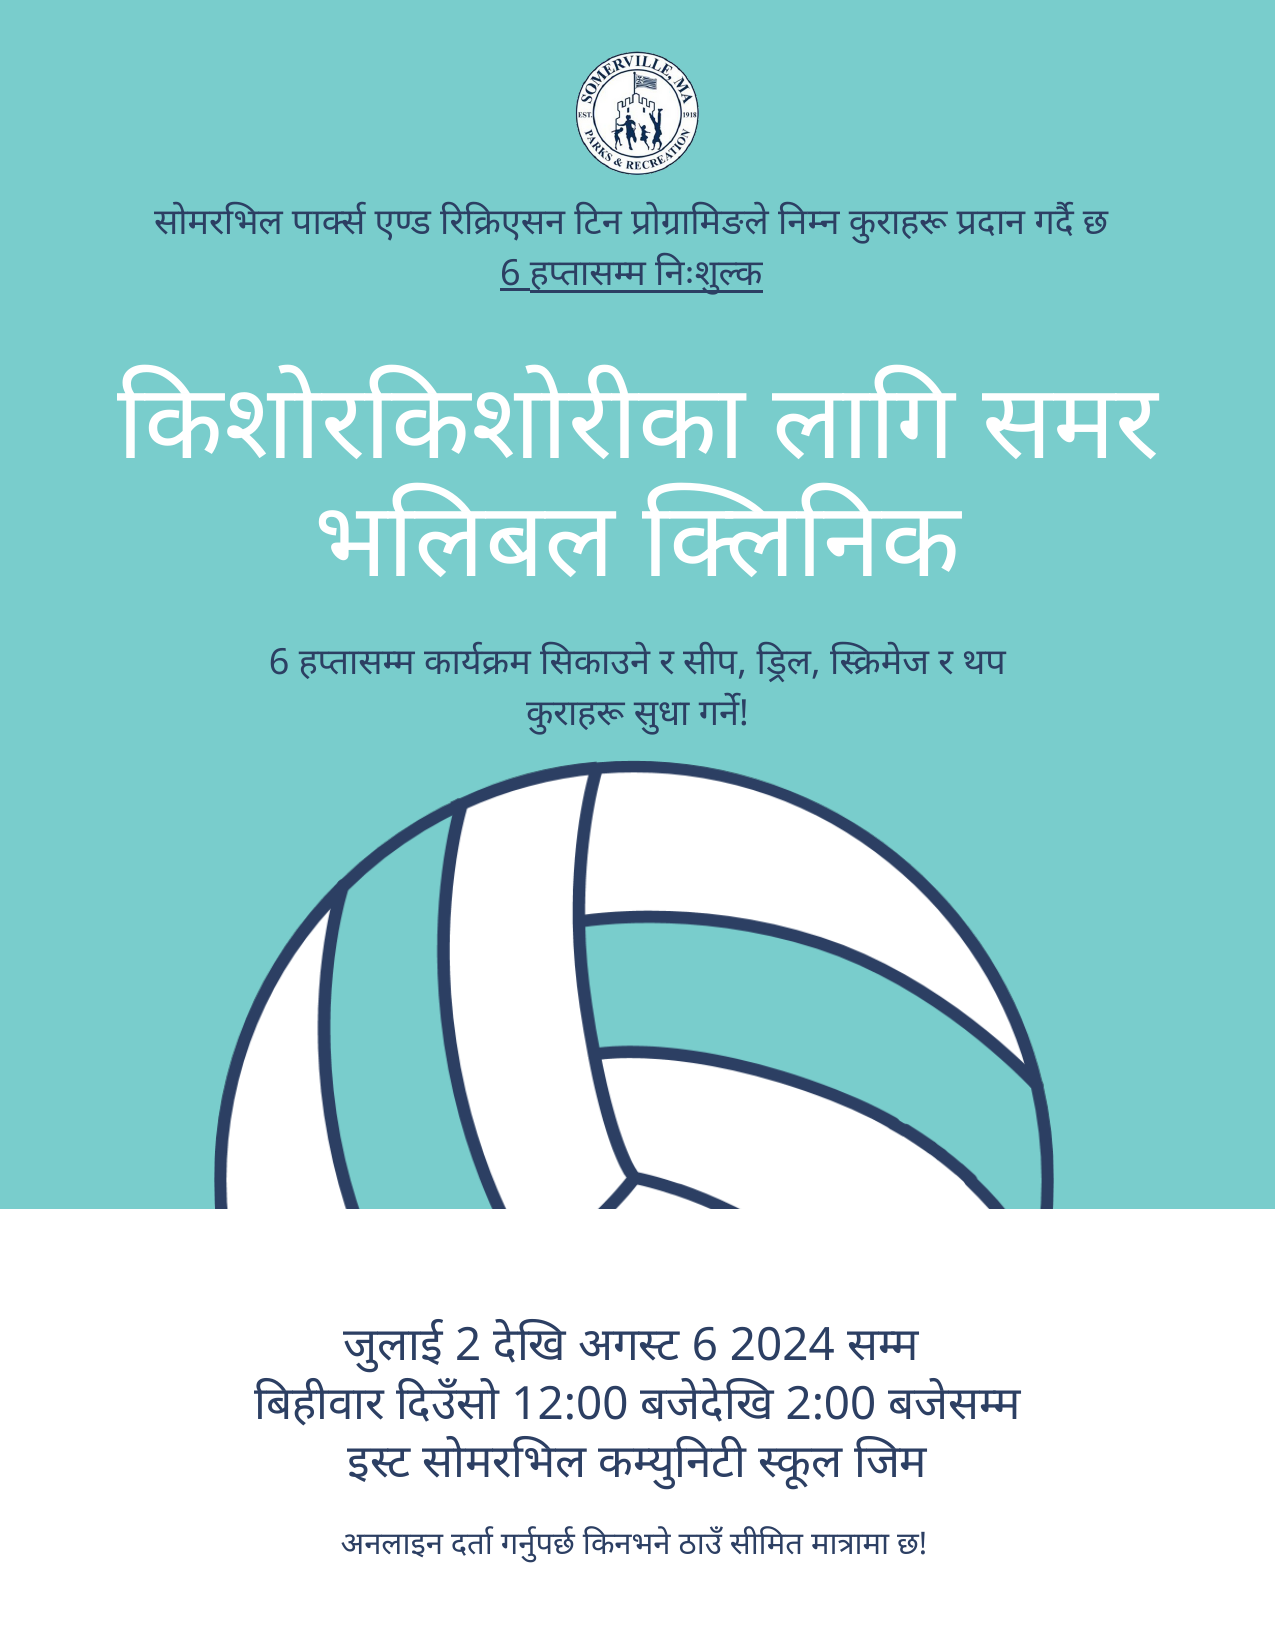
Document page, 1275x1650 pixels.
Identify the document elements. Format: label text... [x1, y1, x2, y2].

text_box जुलाई 2 देखि अगस्ट 6 2024 सम्म बिहीवार दिउँसो 12:00 बजेदेखि 2:00 बजेसम्म इस्ट सोमरभिल कम्युनिटी स्कूल जिम [135, 1311, 1140, 1487]
text_box [214, 760, 1054, 1209]
text_box [0, 1209, 1275, 1650]
text_box 6 हप्तासम्म कार्यक्रम सिकाउने र सीप, ड्रिल, स्क्रिमेज र थप कुराहरू सुधा गर्ने! [224, 630, 1050, 733]
text_box किशोरकिशोरीका लागि समर भलिबल क्लिनिक [105, 361, 1169, 598]
text_box [575, 51, 699, 175]
text_box अनलाइन दर्ता गर्नुपर्छ किनभने ठाउँ सीमित मात्रामा छ! [221, 1516, 1047, 1561]
text_box सोमरभिल पार्क्स एण्ड रिक्रिएसन टिन प्रोग्रामिङले निम्न कुराहरू प्रदान गर्दै छ 6 हप्तासम्म निःशुल्क [62, 191, 1200, 293]
